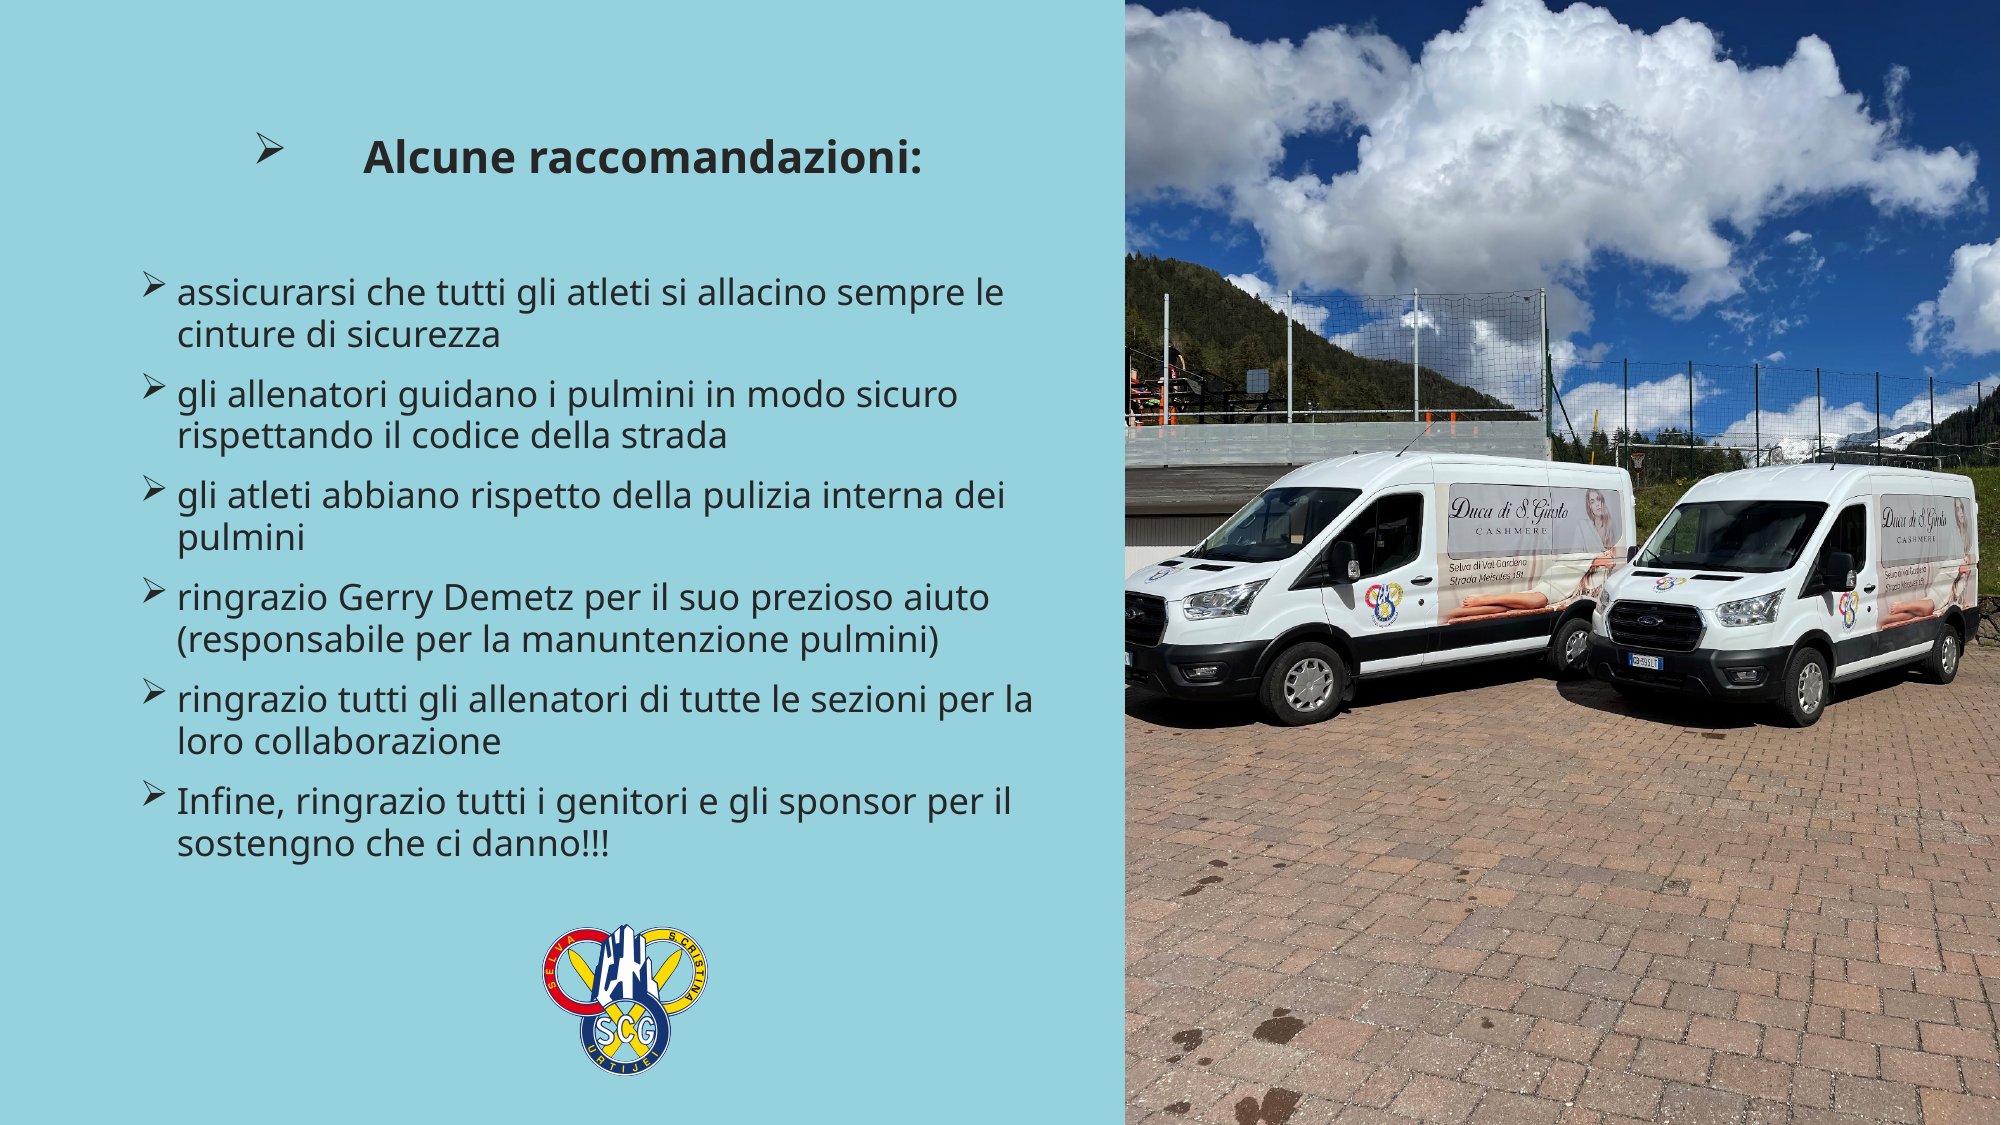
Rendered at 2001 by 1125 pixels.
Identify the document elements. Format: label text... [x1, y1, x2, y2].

picture [1124, 0, 2000, 1125]
picture [534, 909, 716, 1091]
list Alcune raccomandazioni: assicurarsi che tutti gli atleti si allacino sempre le cinture di sicurezza gli allenatori guidano i pulmini in modo sicuro rispettando il codice della strada gli atleti abbiano rispetto della pulizia interna dei pulmini ringrazio Gerry Demetz per il suo prezioso aiuto (responsabile per la manuntenzione pulmini) ringrazio tutti gli allenatori di tutte le sezioni per la loro collaborazione Infine, ringrazio tutti i genitori e gli sponsor per il sostengno che ci danno!!! [125, 125, 1124, 875]
